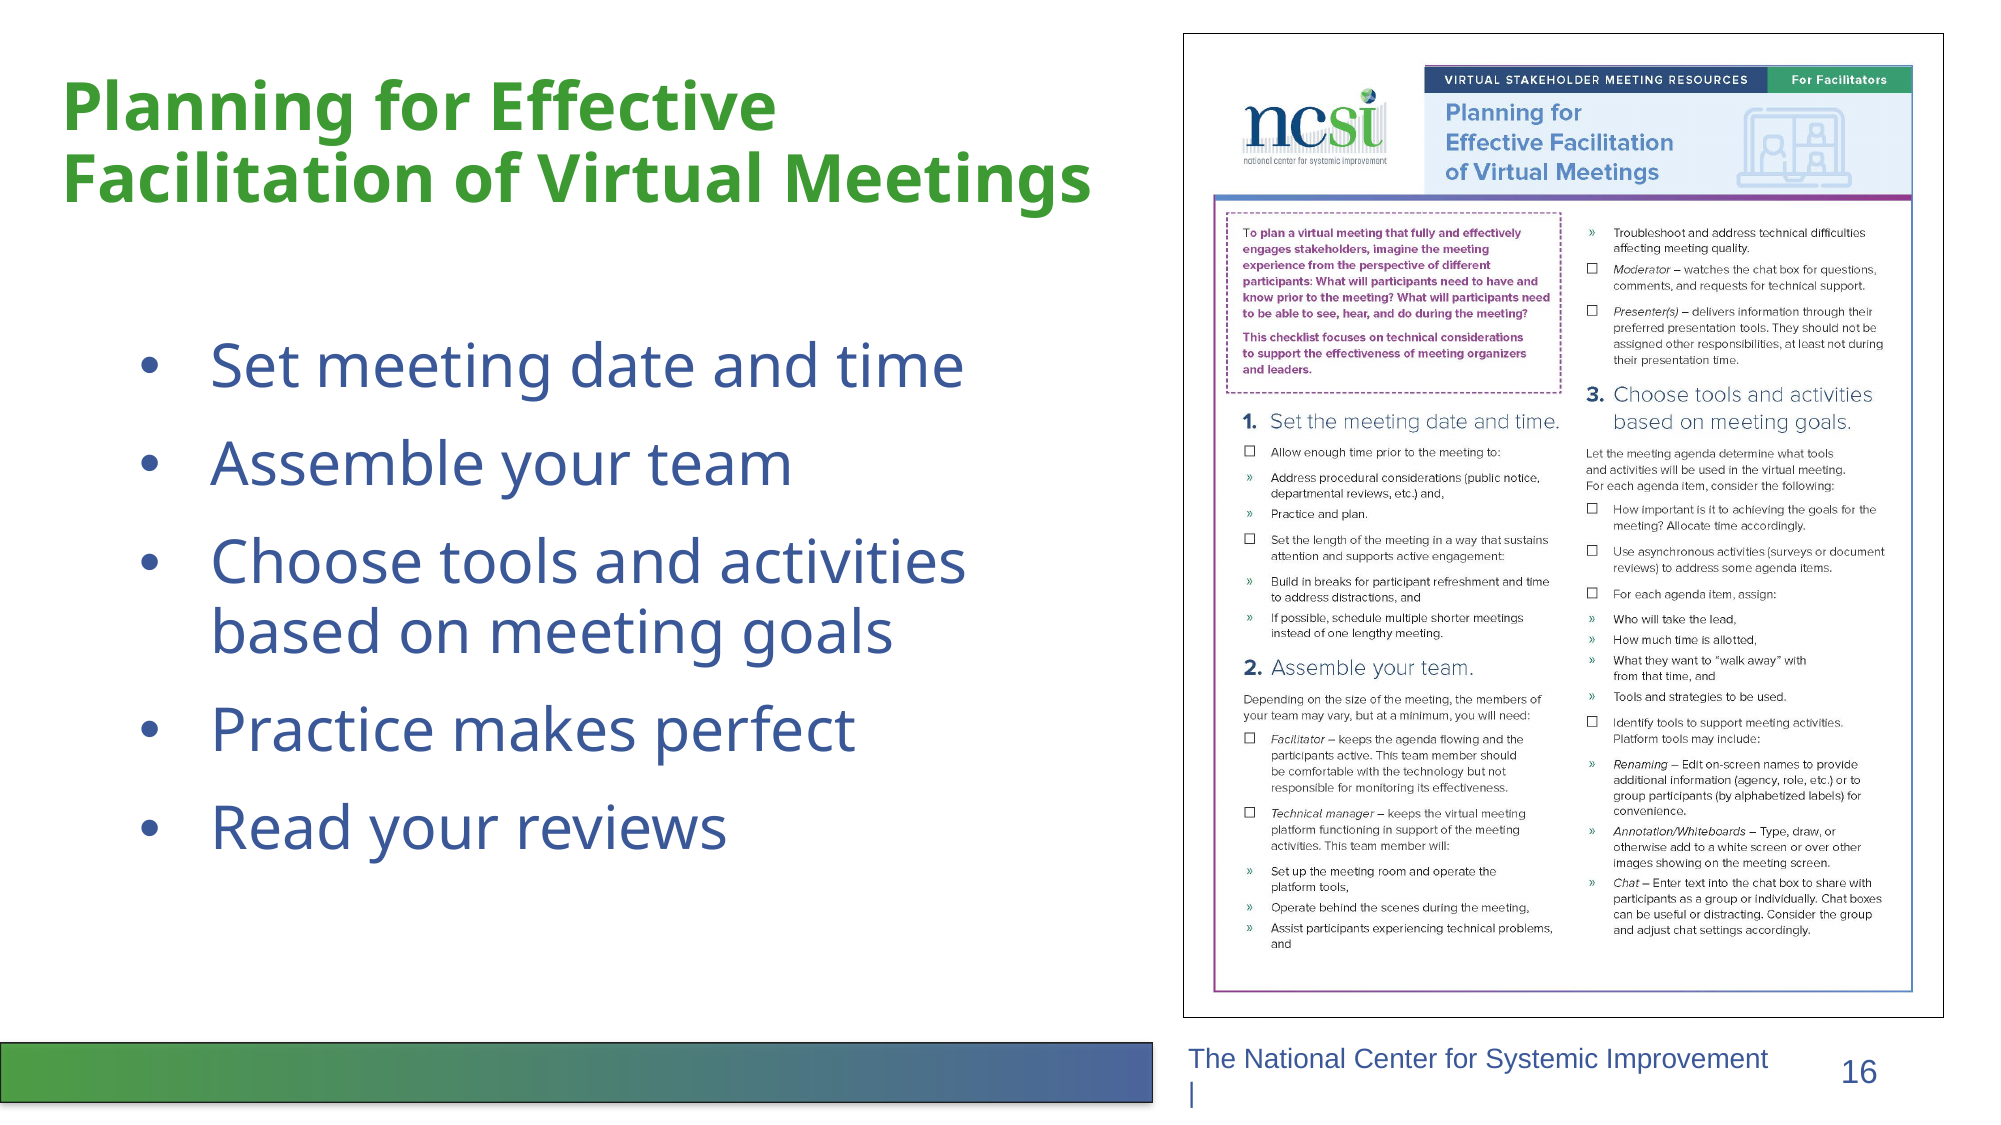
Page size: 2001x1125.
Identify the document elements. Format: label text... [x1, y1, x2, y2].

slide_number 16 [1818, 1042, 1900, 1103]
list Set meeting date and time Assemble your team Choose tools and activities based on meeting goals Practice makes perfect Read your reviews [124, 324, 987, 1014]
title Planning for Effective Facilitation of Virtual Meetings [61, 72, 1177, 300]
picture [1182, 33, 1945, 1019]
